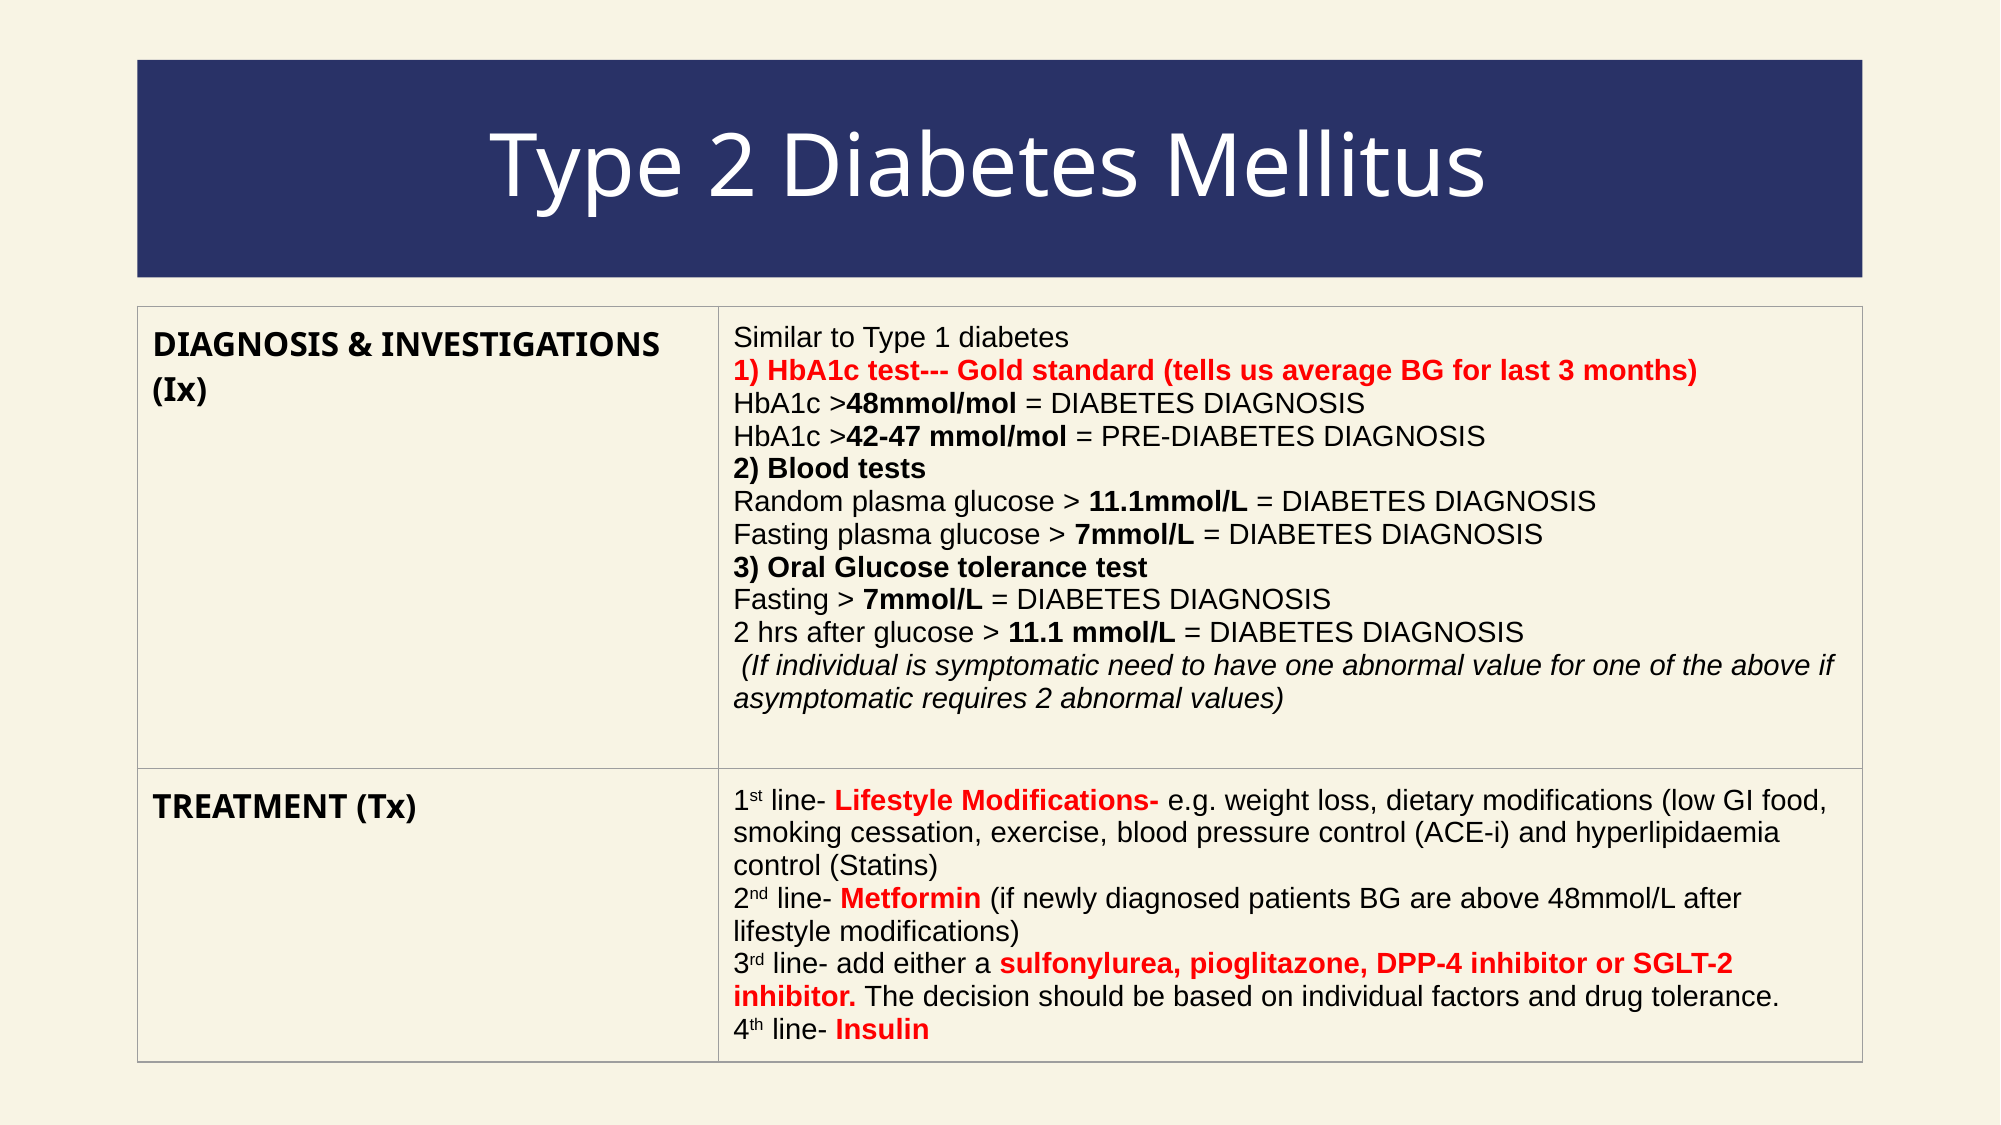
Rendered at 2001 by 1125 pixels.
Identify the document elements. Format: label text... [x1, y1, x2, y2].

table_cell TREATMENT (Tx) [138, 769, 718, 1061]
table_header Similar to Type 1 diabetes 1) HbA1c test--- Gold standard (tells us average BG for last 3 months) HbA1c >48mmol/mol = DIABETES DIAGNOSIS HbA1c >42-47 mmol/mol = PRE-DIABETES DIAGNOSIS 2) Blood tests Random plasma glucose > 11.1mmol/L = DIABETES DIAGNOSIS Fasting plasma glucose > 7mmol/L = DIABETES DIAGNOSIS 3) Oral Glucose tolerance test Fasting > 7mmol/L = DIABETES DIAGNOSIS 2 hrs after glucose > 11.1 mmol/L = DIABETES DIAGNOSIS (If individual is symptomatic need to have one abnormal value for one of the above if asymptomatic requires 2 abnormal values) [719, 307, 1862, 768]
table_cell 1st line- Lifestyle Modifications- e.g. weight loss, dietary modifications (low GI food, smoking cessation, exercise, blood pressure control (ACE-i) and hyperlipidaemia control (Statins) 2nd line- Metformin (if newly diagnosed patients BG are above 48mmol/L after lifestyle modifications) 3rd line- add either a sulfonylurea, pioglitazone, DPP-4 inhibitor or SGLT-2 inhibitor. The decision should be based on individual factors and drug tolerance. 4th line- Insulin [719, 769, 1862, 1061]
table_header DIAGNOSIS & INVESTIGATIONS (Ix) [138, 307, 718, 768]
title Type 2 Diabetes Mellitus [137, 59, 1863, 278]
